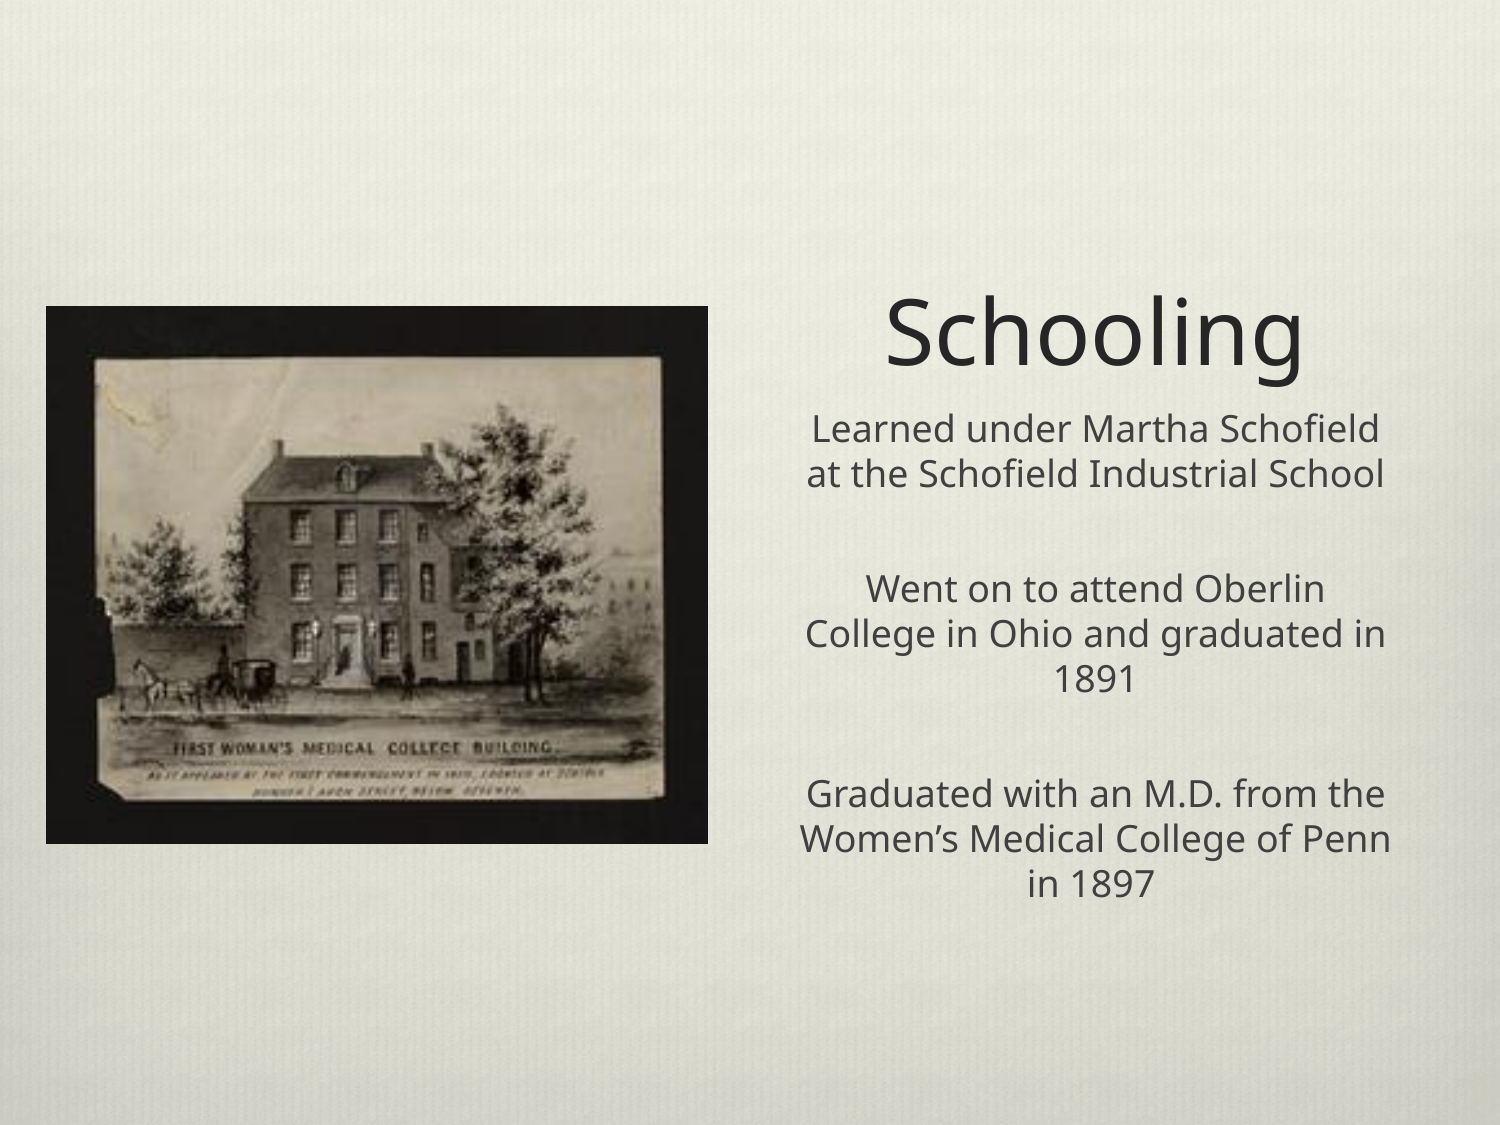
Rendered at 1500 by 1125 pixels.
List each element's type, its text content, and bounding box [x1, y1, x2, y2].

picture [45, 305, 709, 845]
list Learned under Martha Schofield at the Schofield Industrial School Went on to attend Oberlin College in Ohio and graduated in 1891 Graduated with an M.D. from the Women’s Medical College of Penn in 1897 [783, 397, 1409, 957]
title Schooling [783, 170, 1409, 391]
